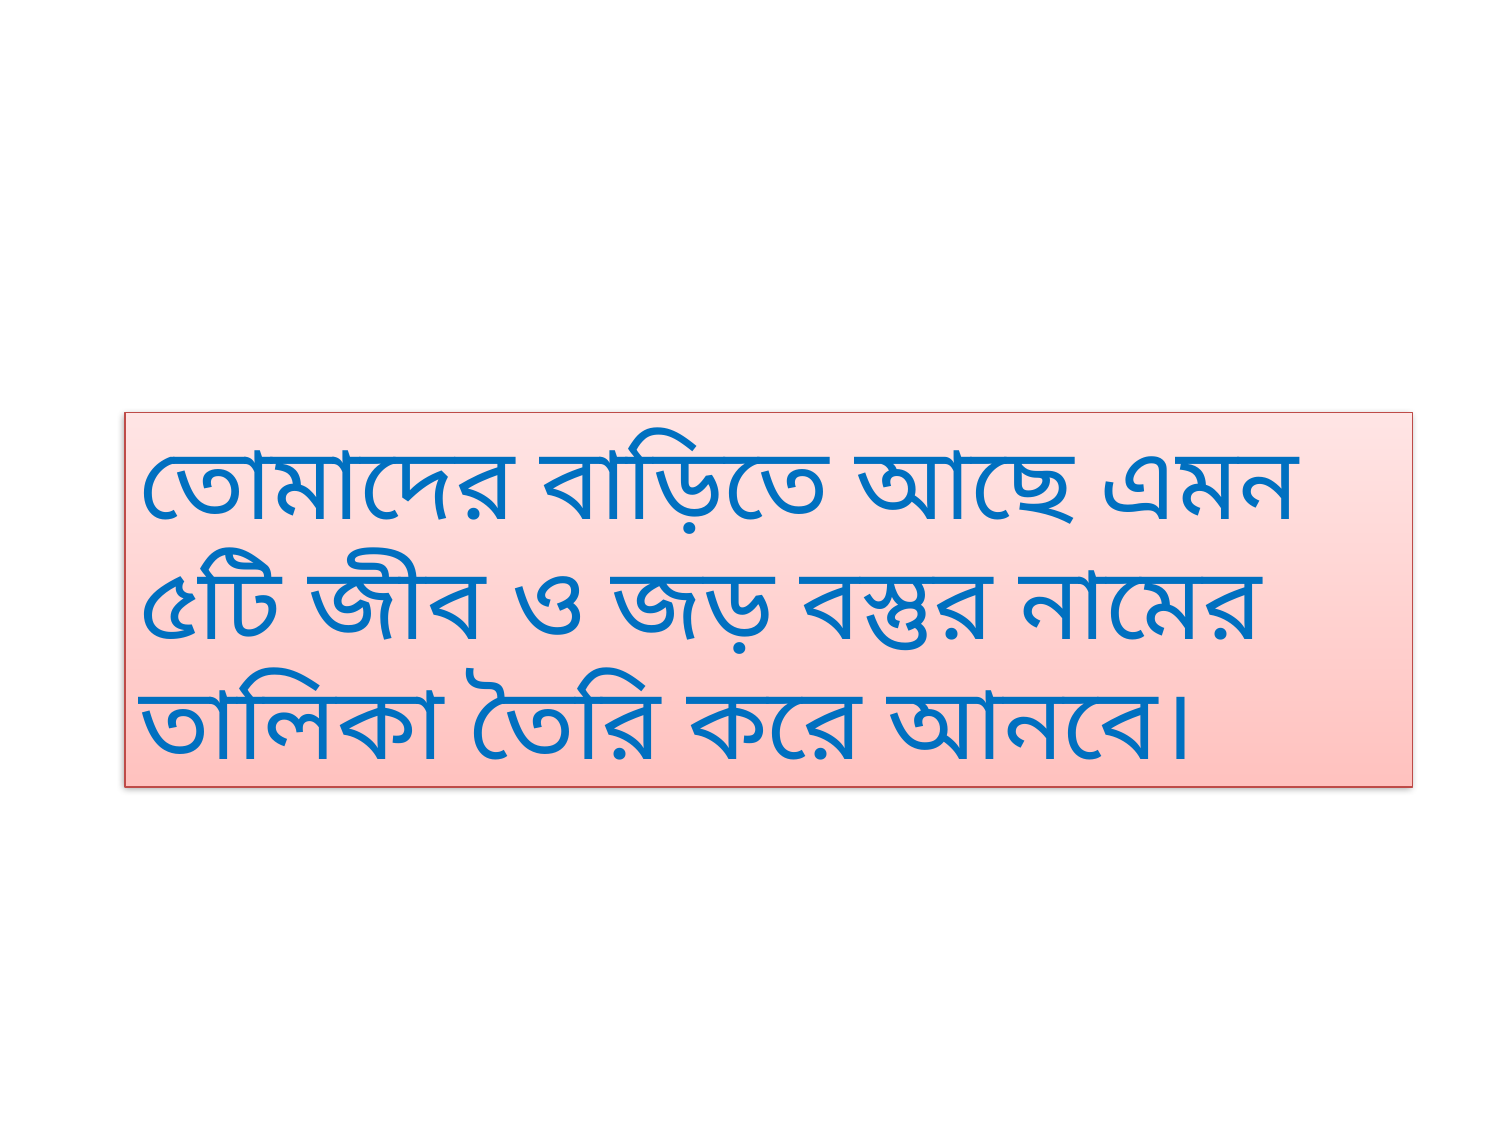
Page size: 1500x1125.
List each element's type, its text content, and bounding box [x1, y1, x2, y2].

text_box তোমাদের বাড়িতে আছে এমন ৫টি জীব ও জড় বস্তুর নামের তালিকা তৈরি করে আনবে। [124, 412, 1413, 788]
